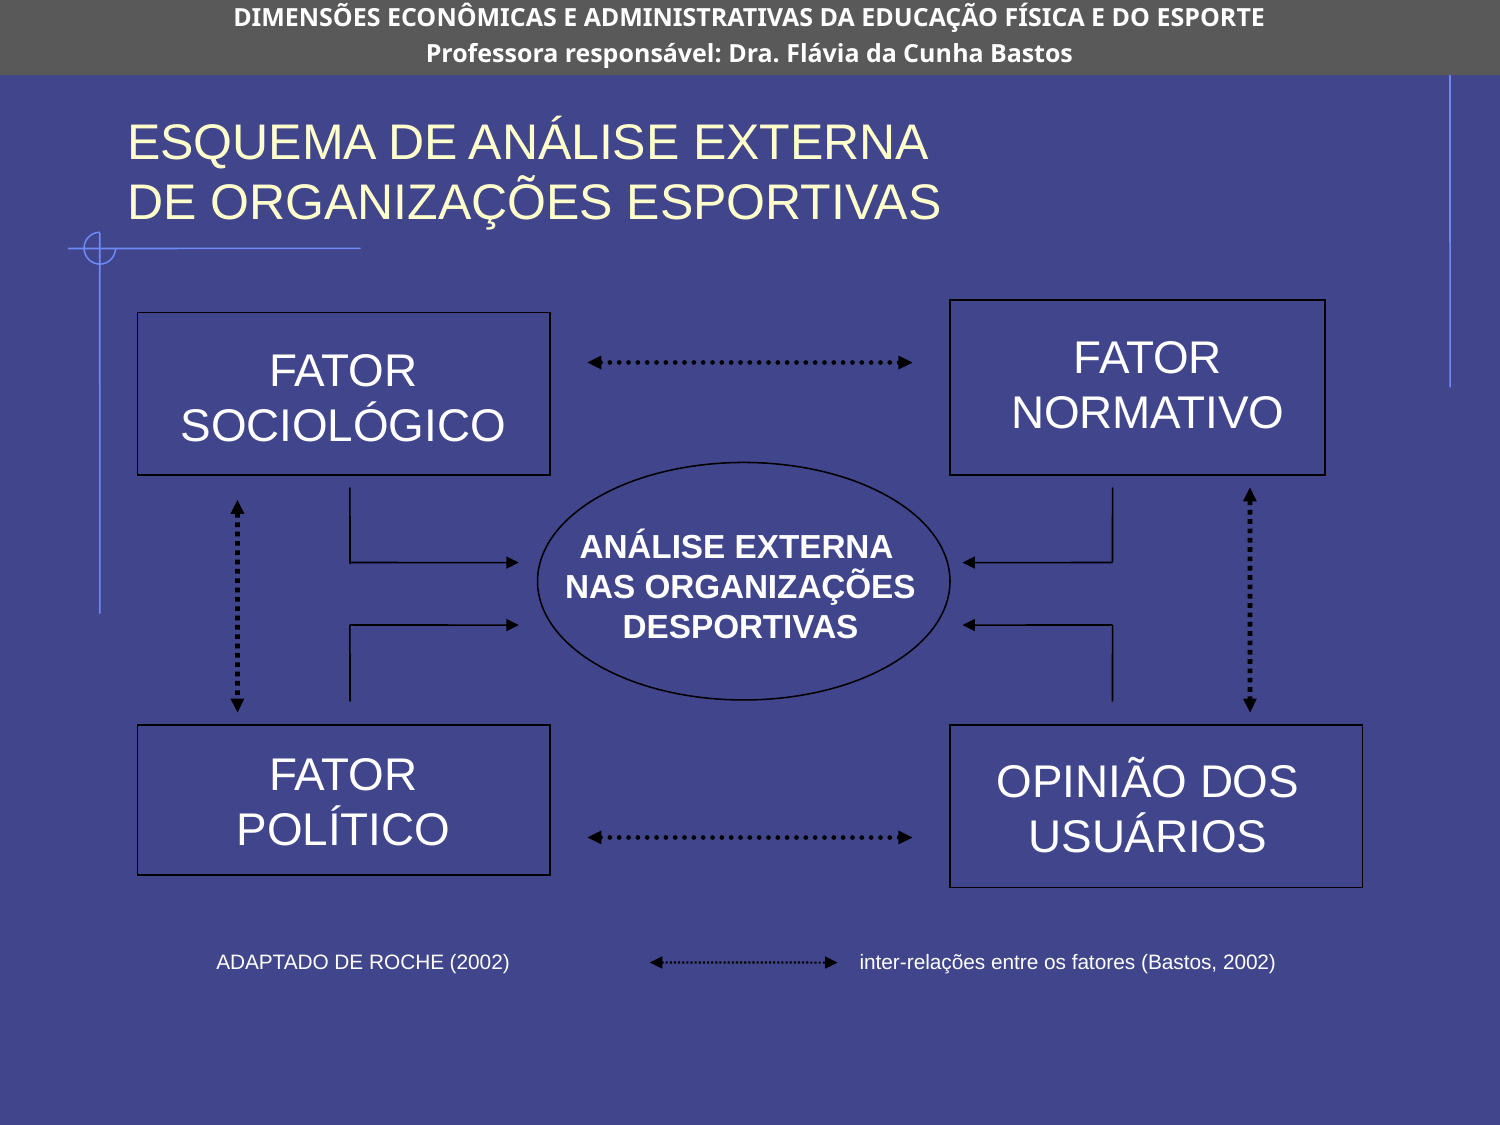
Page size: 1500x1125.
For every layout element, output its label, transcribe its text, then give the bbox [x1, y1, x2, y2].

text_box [137, 312, 1351, 863]
text_box ADAPTADO DE ROCHE (2002) inter-relações entre os fatores (Bastos, 2002) [187, 912, 1375, 988]
text_box [649, 956, 663, 969]
text_box DIMENSÕES ECONÔMICAS E ADMINISTRATIVAS DA EDUCAÇÃO FÍSICA E DO ESPORTE Professora responsável: Dra. Flávia da Cunha Bastos [0, 0, 1500, 76]
text_box [949, 299, 1325, 310]
text_box [950, 724, 1363, 888]
text_box [137, 870, 550, 875]
text_box [823, 956, 838, 969]
title ESQUEMA DE ANÁLISE EXTERNA DE ORGANIZAÇÕES ESPORTIVAS [112, 76, 1388, 238]
